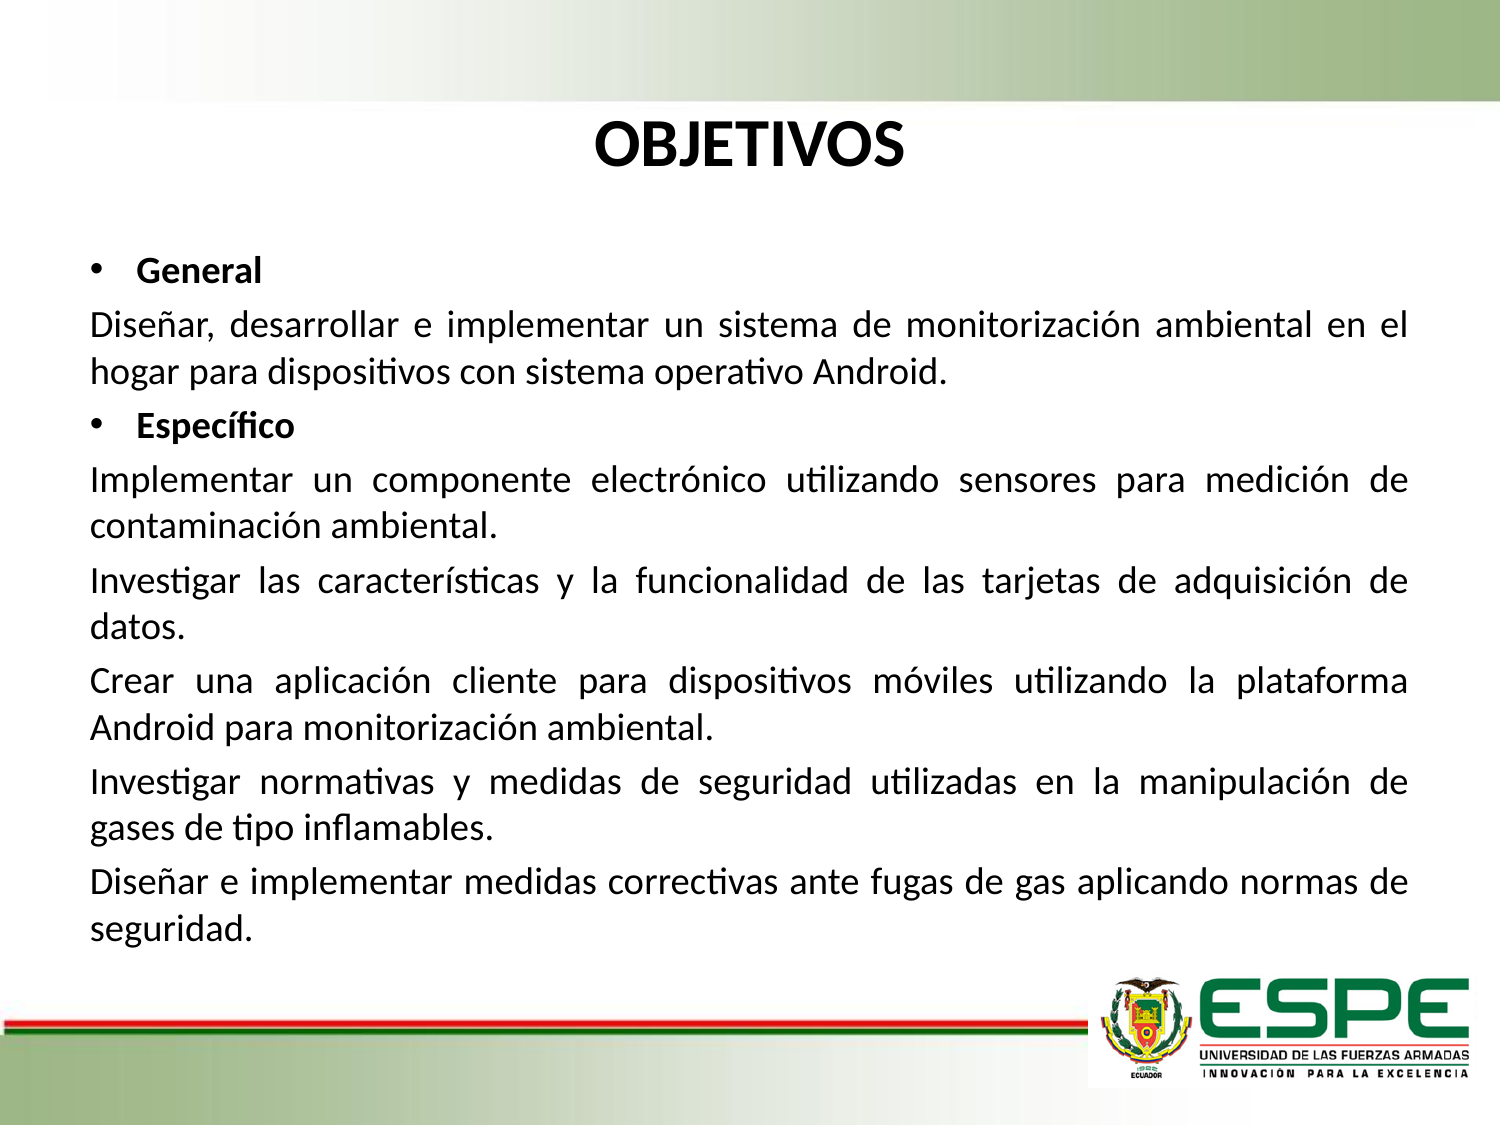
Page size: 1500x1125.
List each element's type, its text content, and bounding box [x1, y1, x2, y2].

picture [0, 0, 1500, 1125]
title OBJETIVOS [75, 45, 1425, 233]
list General Diseñar, desarrollar e implementar un sistema de monitorización ambiental en el hogar para dispositivos con sistema operativo Android. Específico Implementar un componente electrónico utilizando sensores para medición de contaminación ambiental. Investigar las características y la funcionalidad de las tarjetas de adquisición de datos. Crear una aplicación cliente para dispositivos móviles utilizando la plataforma Android para monitorización ambiental. Investigar normativas y medidas de seguridad utilizadas en la manipulación de gases de tipo inflamables. Diseñar e implementar medidas correctivas ante fugas de gas aplicando normas de seguridad. [75, 237, 1425, 963]
